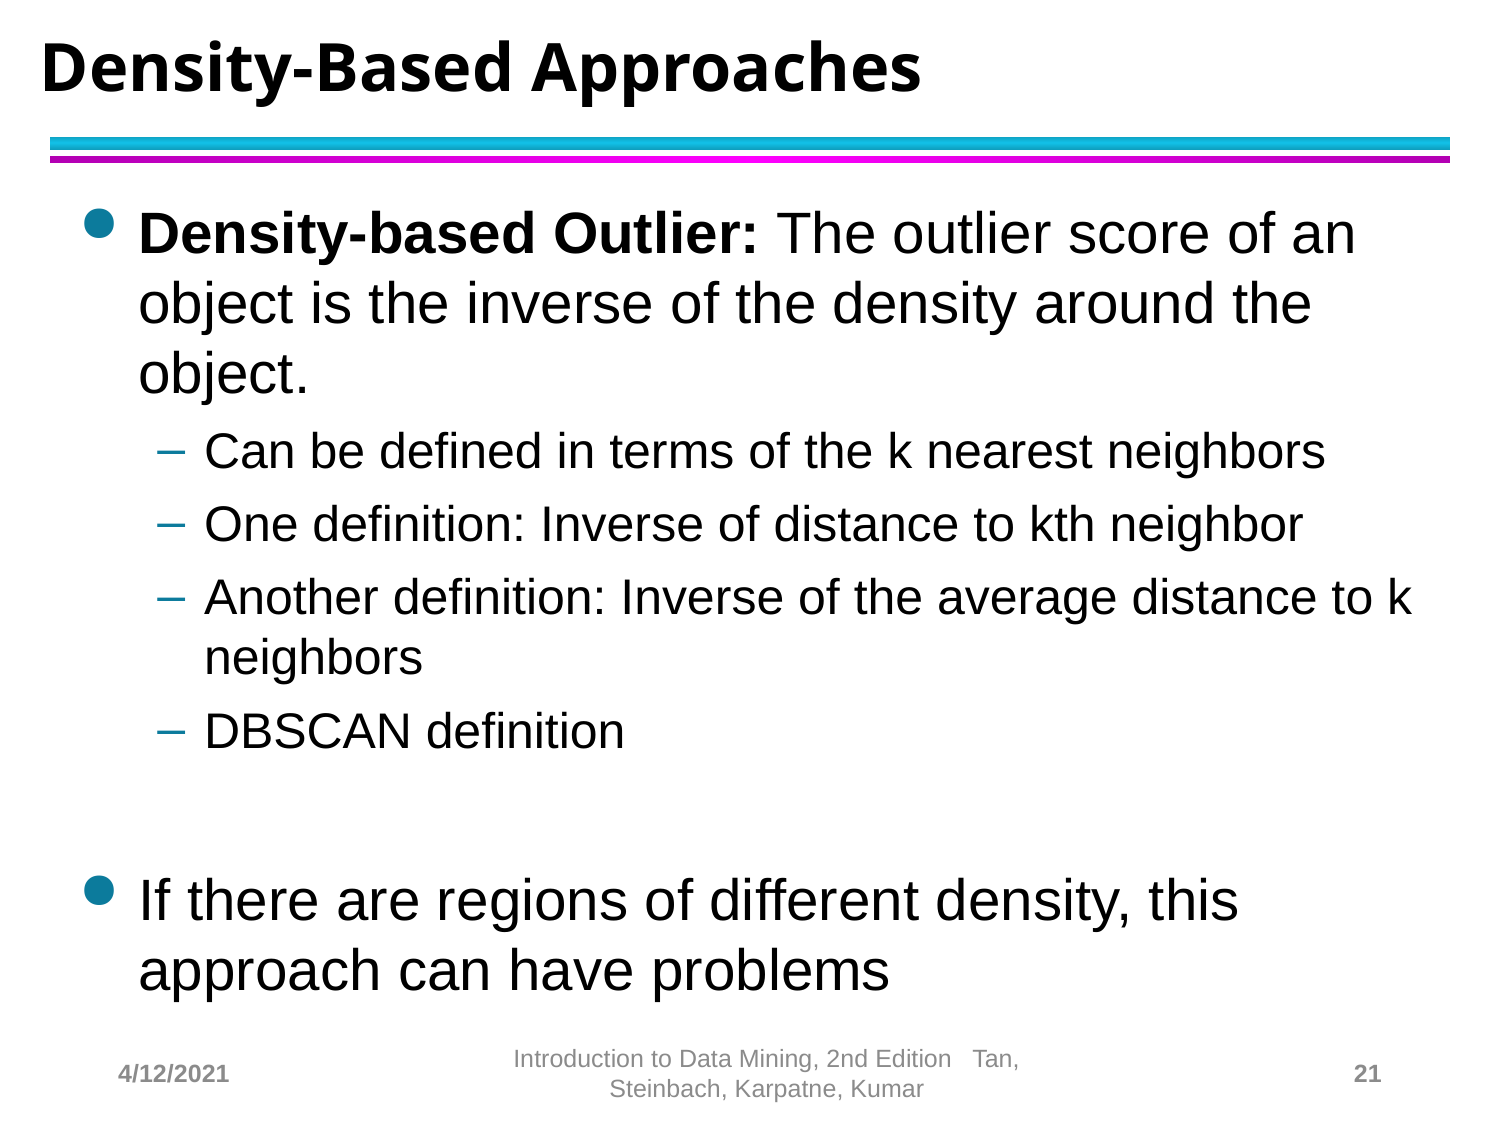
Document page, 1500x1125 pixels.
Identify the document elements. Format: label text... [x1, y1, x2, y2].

list Density-based Outlier: The outlier score of an object is the inverse of the density around the object. Can be defined in terms of the k nearest neighbors One definition: Inverse of distance to kth neighbor Another definition: Inverse of the average distance to k neighbors DBSCAN definition If there are regions of different density, this approach can have problems [67, 187, 1432, 1038]
title Density-Based Approaches [24, 24, 1450, 113]
footer Introduction to Data Mining, 2nd Edition Tan, Steinbach, Karpatne, Kumar [496, 1042, 1038, 1103]
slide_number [103, 1042, 441, 1103]
slide_number 21 [1059, 1042, 1397, 1103]
